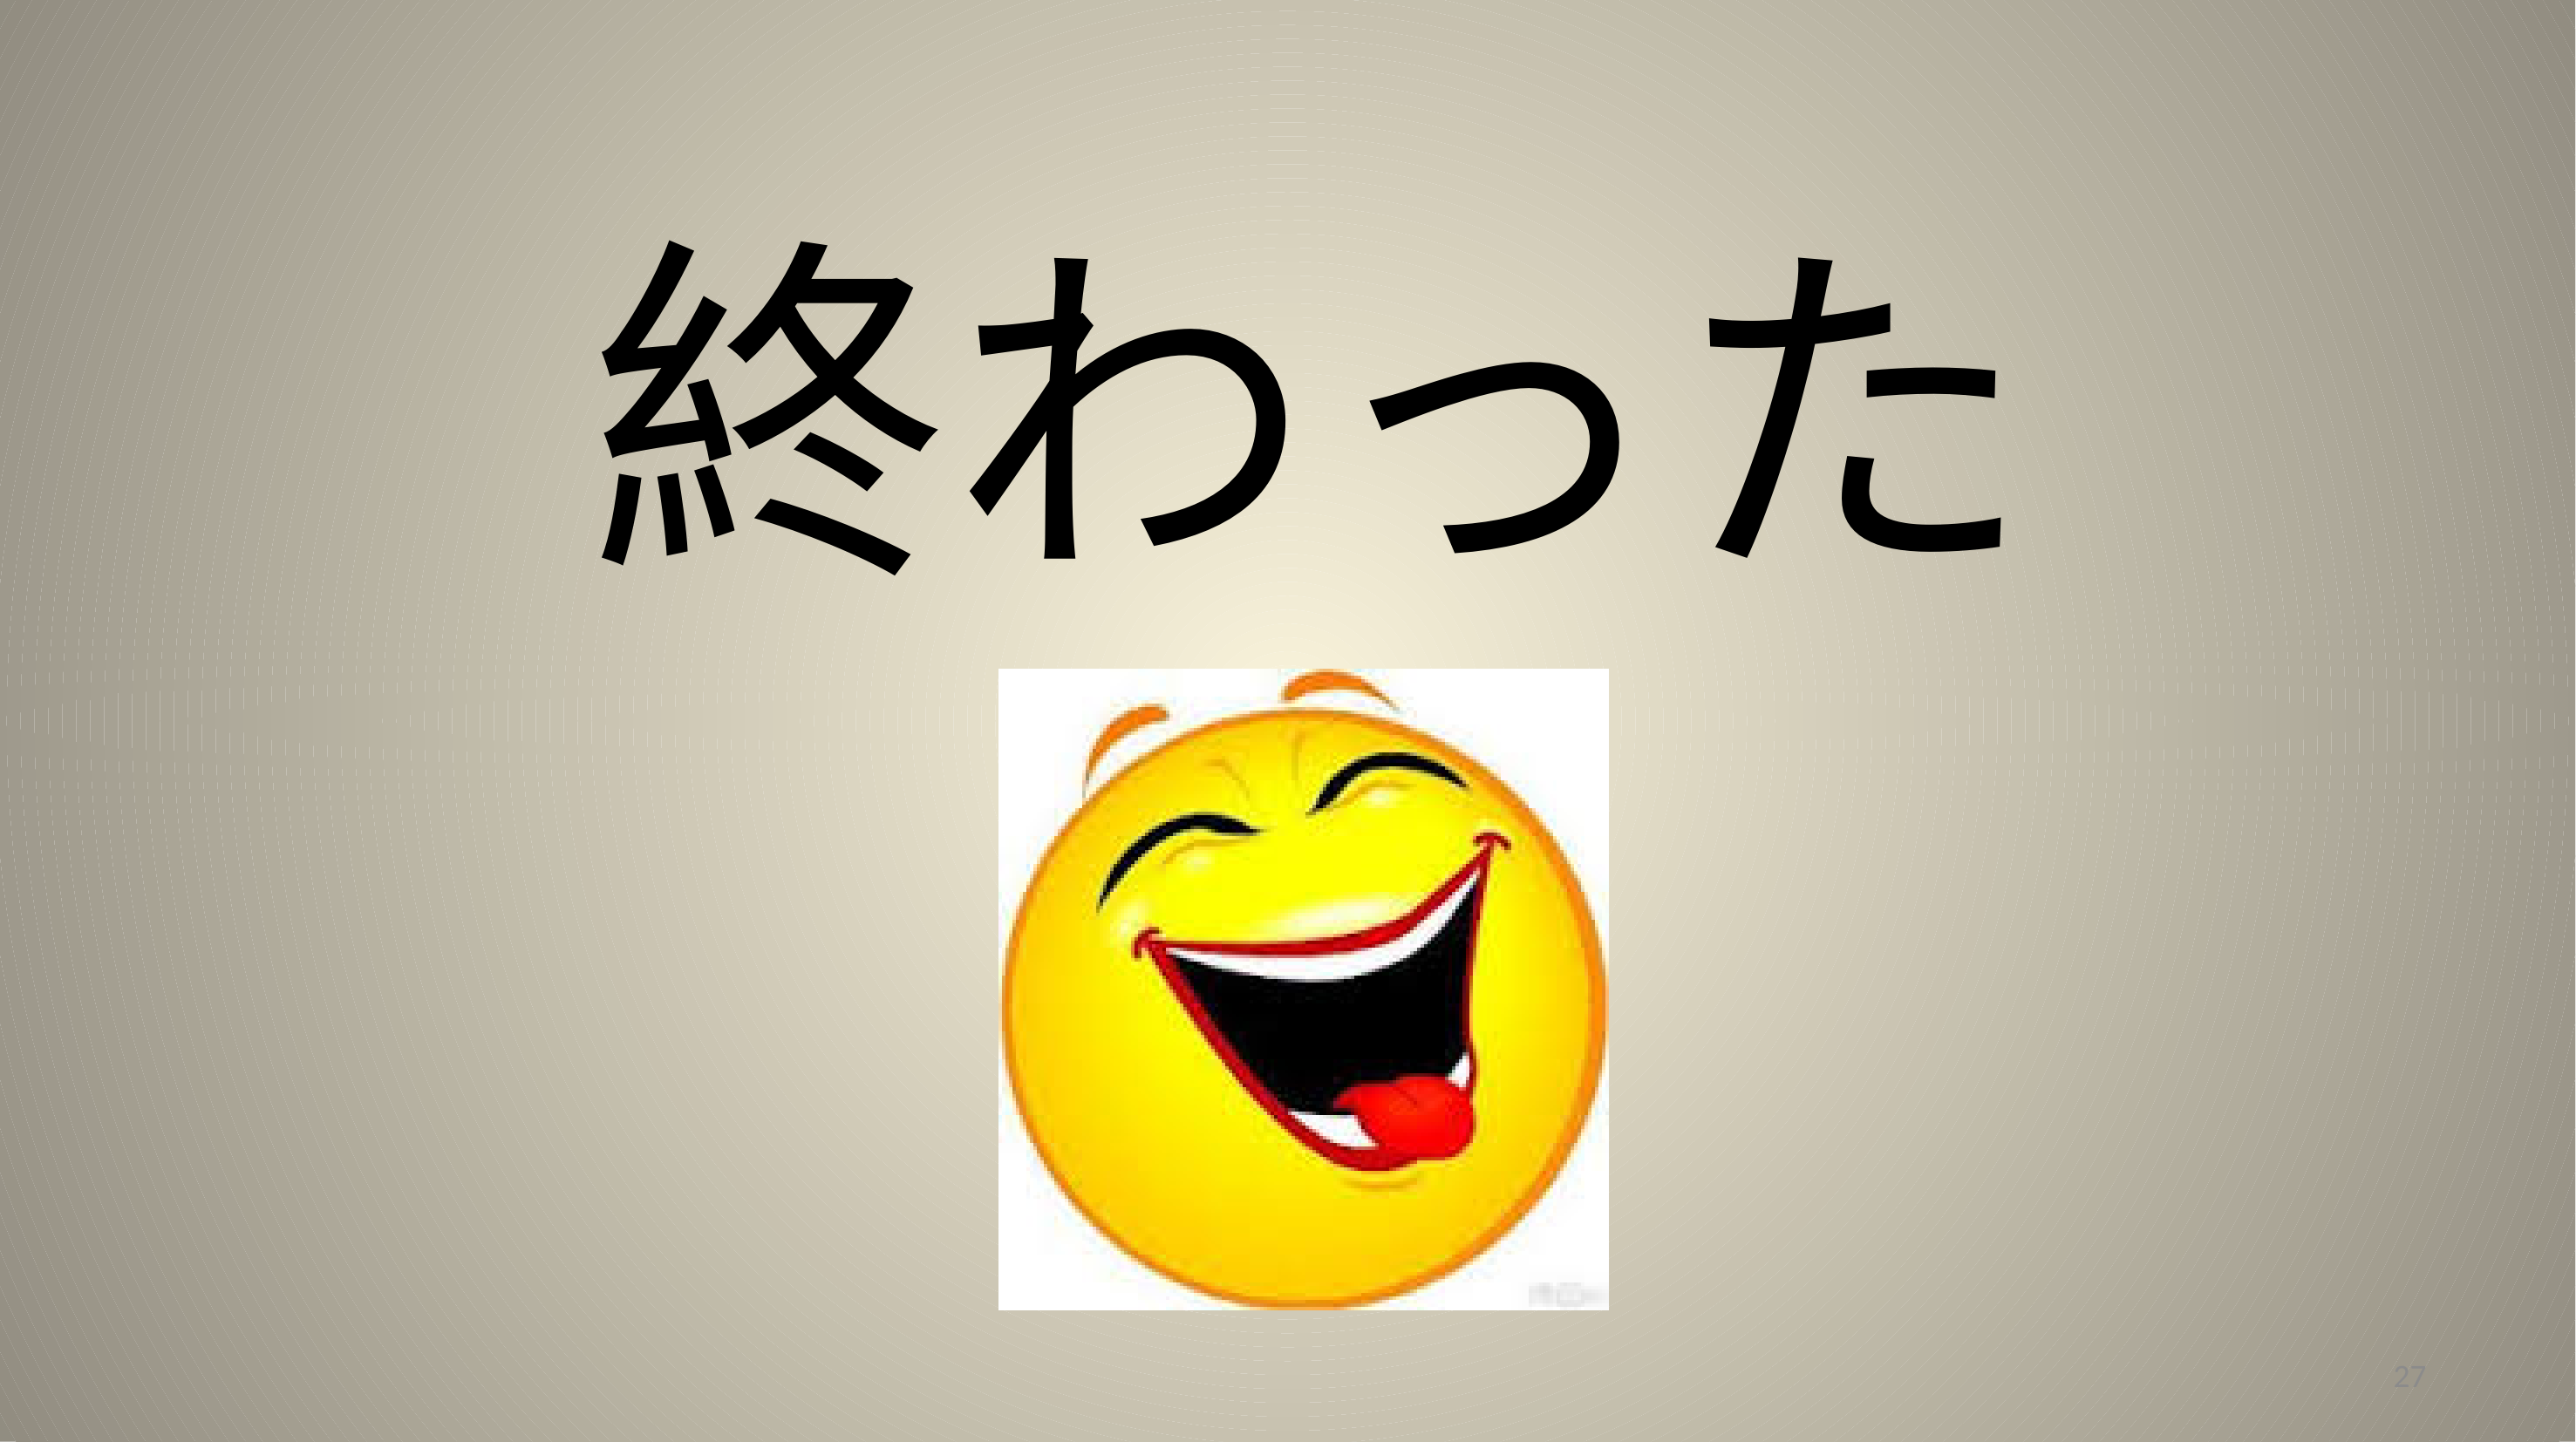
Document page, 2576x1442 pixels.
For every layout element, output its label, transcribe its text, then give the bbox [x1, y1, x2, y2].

picture [998, 669, 1609, 1310]
slide_number 27 [1845, 1336, 2447, 1413]
text_box 終わった [576, 177, 2102, 624]
